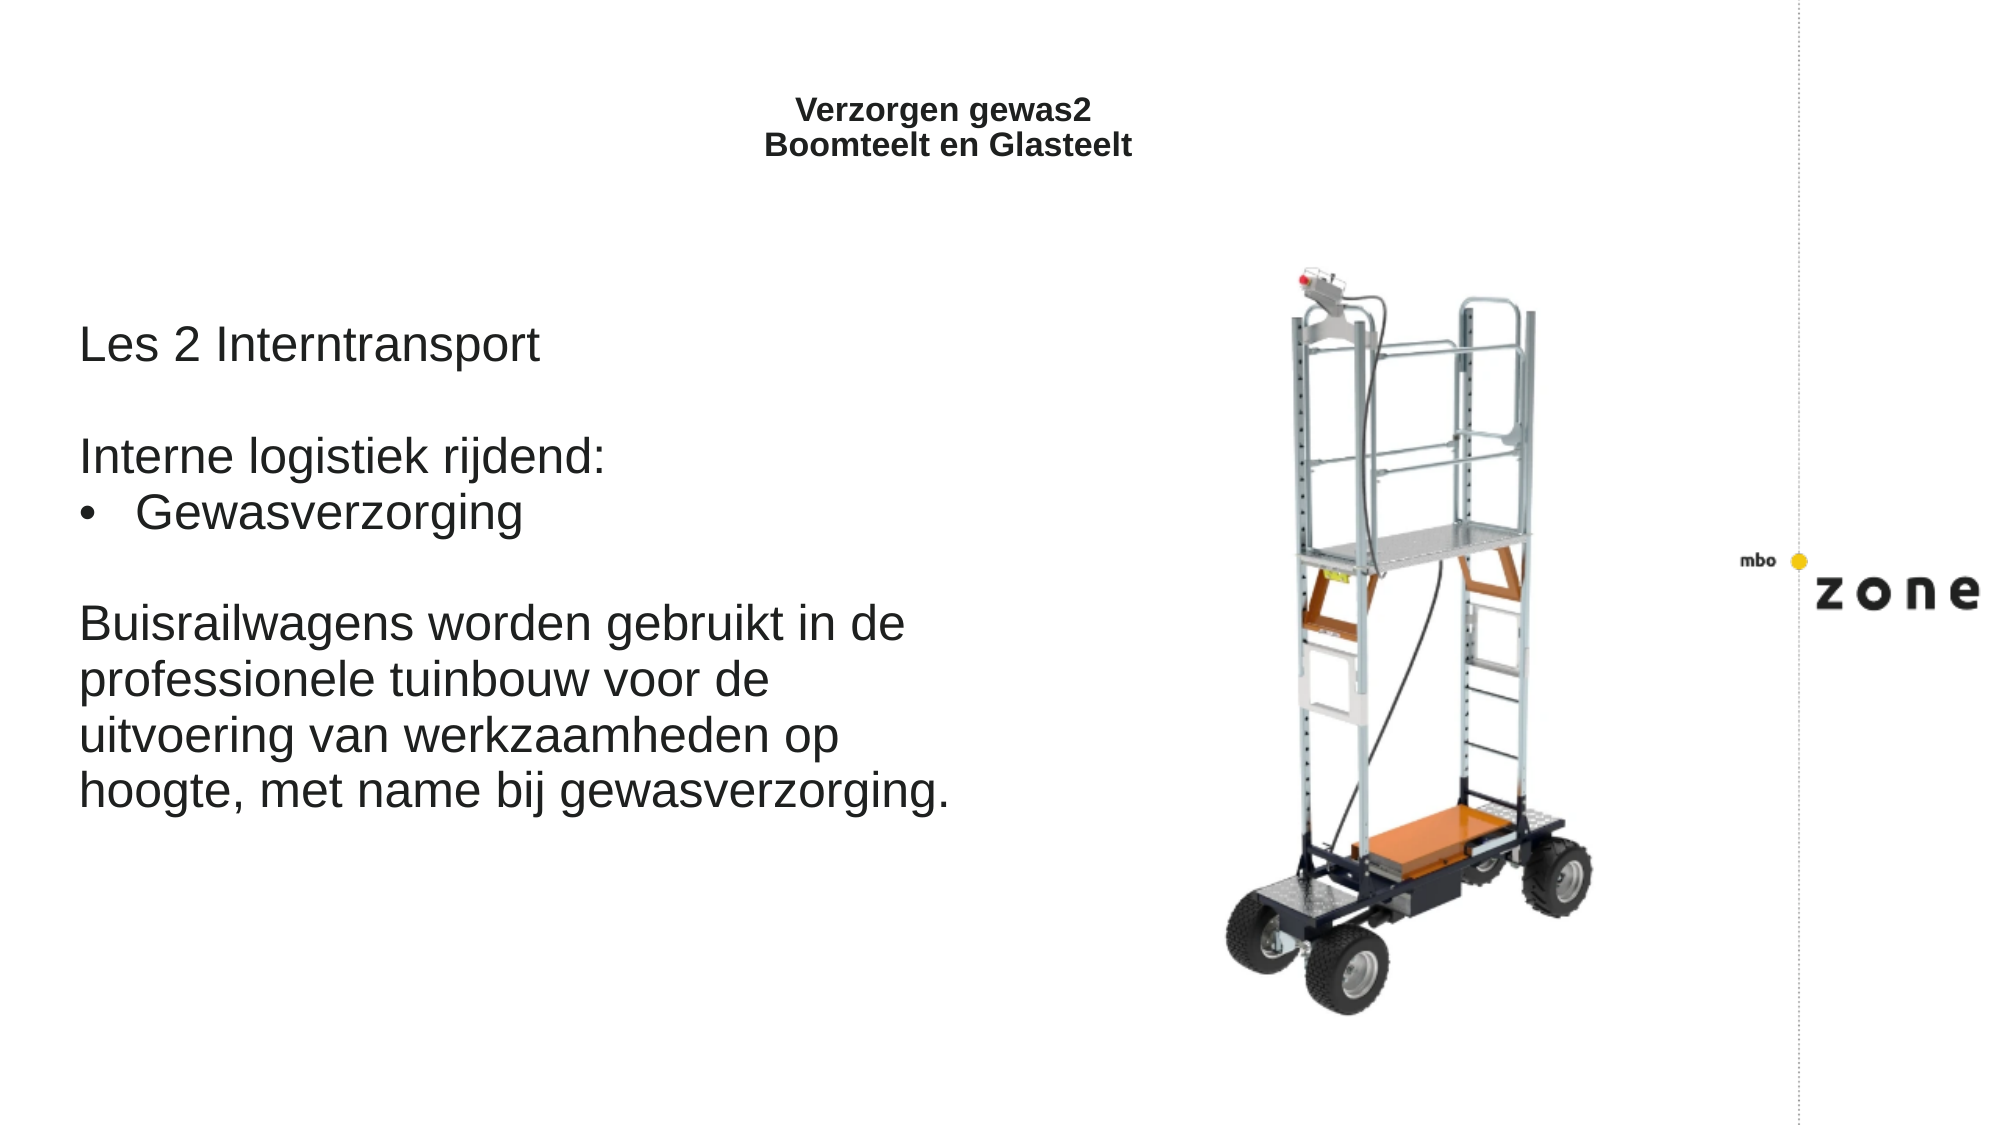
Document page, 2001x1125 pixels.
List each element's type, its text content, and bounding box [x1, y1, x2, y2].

picture [1094, 0, 2001, 1125]
list Les 2 Interntransport Interne logistiek rijdend: Gewasverzorging Buisrailwagens worden gebruikt in de professionele tuinbouw voor de uitvoering van werkzaamheden op hoogte, met name bij gewasverzorging. [78, 316, 1000, 1031]
title Verzorgen gewas2 Boomteelt en Glasteelt [124, 94, 1774, 272]
